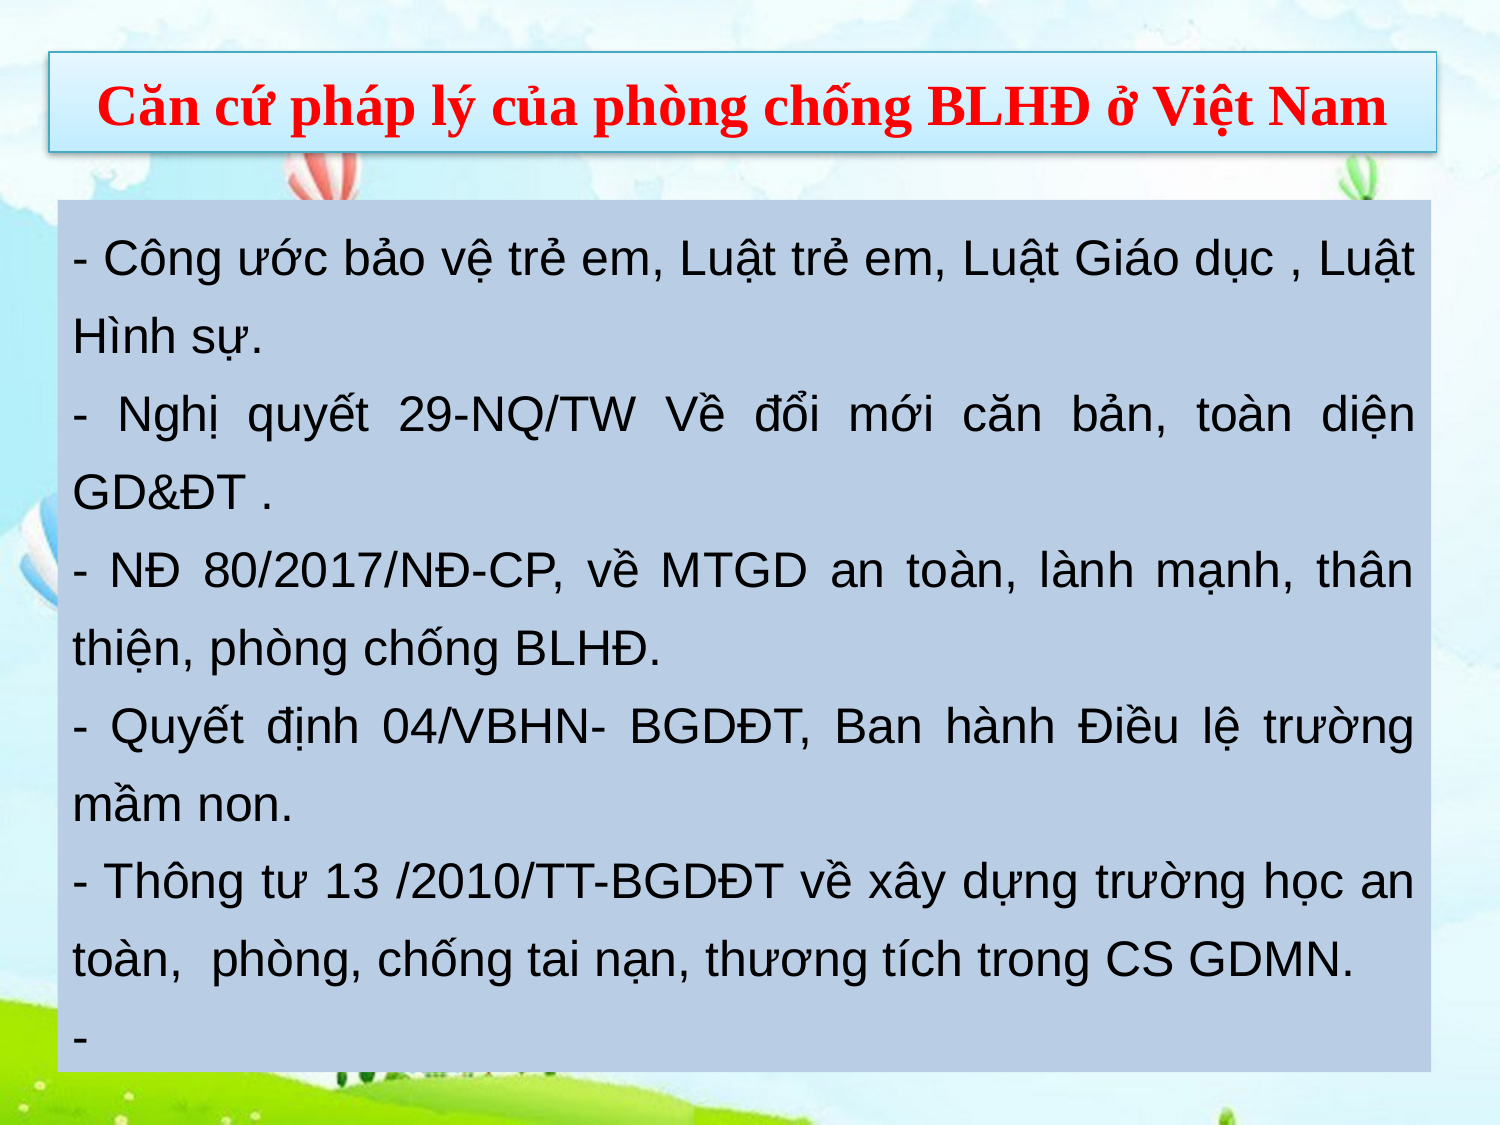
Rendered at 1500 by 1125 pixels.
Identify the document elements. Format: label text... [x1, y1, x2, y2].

picture [0, 0, 1500, 1125]
text_box Căn cứ pháp lý của phòng chống BLHĐ ở Việt Nam [48, 51, 1437, 153]
text_box - Công ước bảo vệ trẻ em, Luật trẻ em, Luật Giáo dục , Luật Hình sự. - Nghị quyết 29-NQ/TW Về đổi mới căn bản, toàn diện GD&ĐT . - NĐ 80/2017/NĐ-CP, về MTGD an toàn, lành mạnh, thân thiện, phòng chống BLHĐ. - Quyết định 04/VBHN- BGDĐT, Ban hành Điều lệ trường mầm non. - Thông tư 13 /2010/TT-BGDĐT về xây dựng trường học an toàn, phòng, chống tai nạn, thương tích trong CS GDMN. - [57, 199, 1432, 1073]
